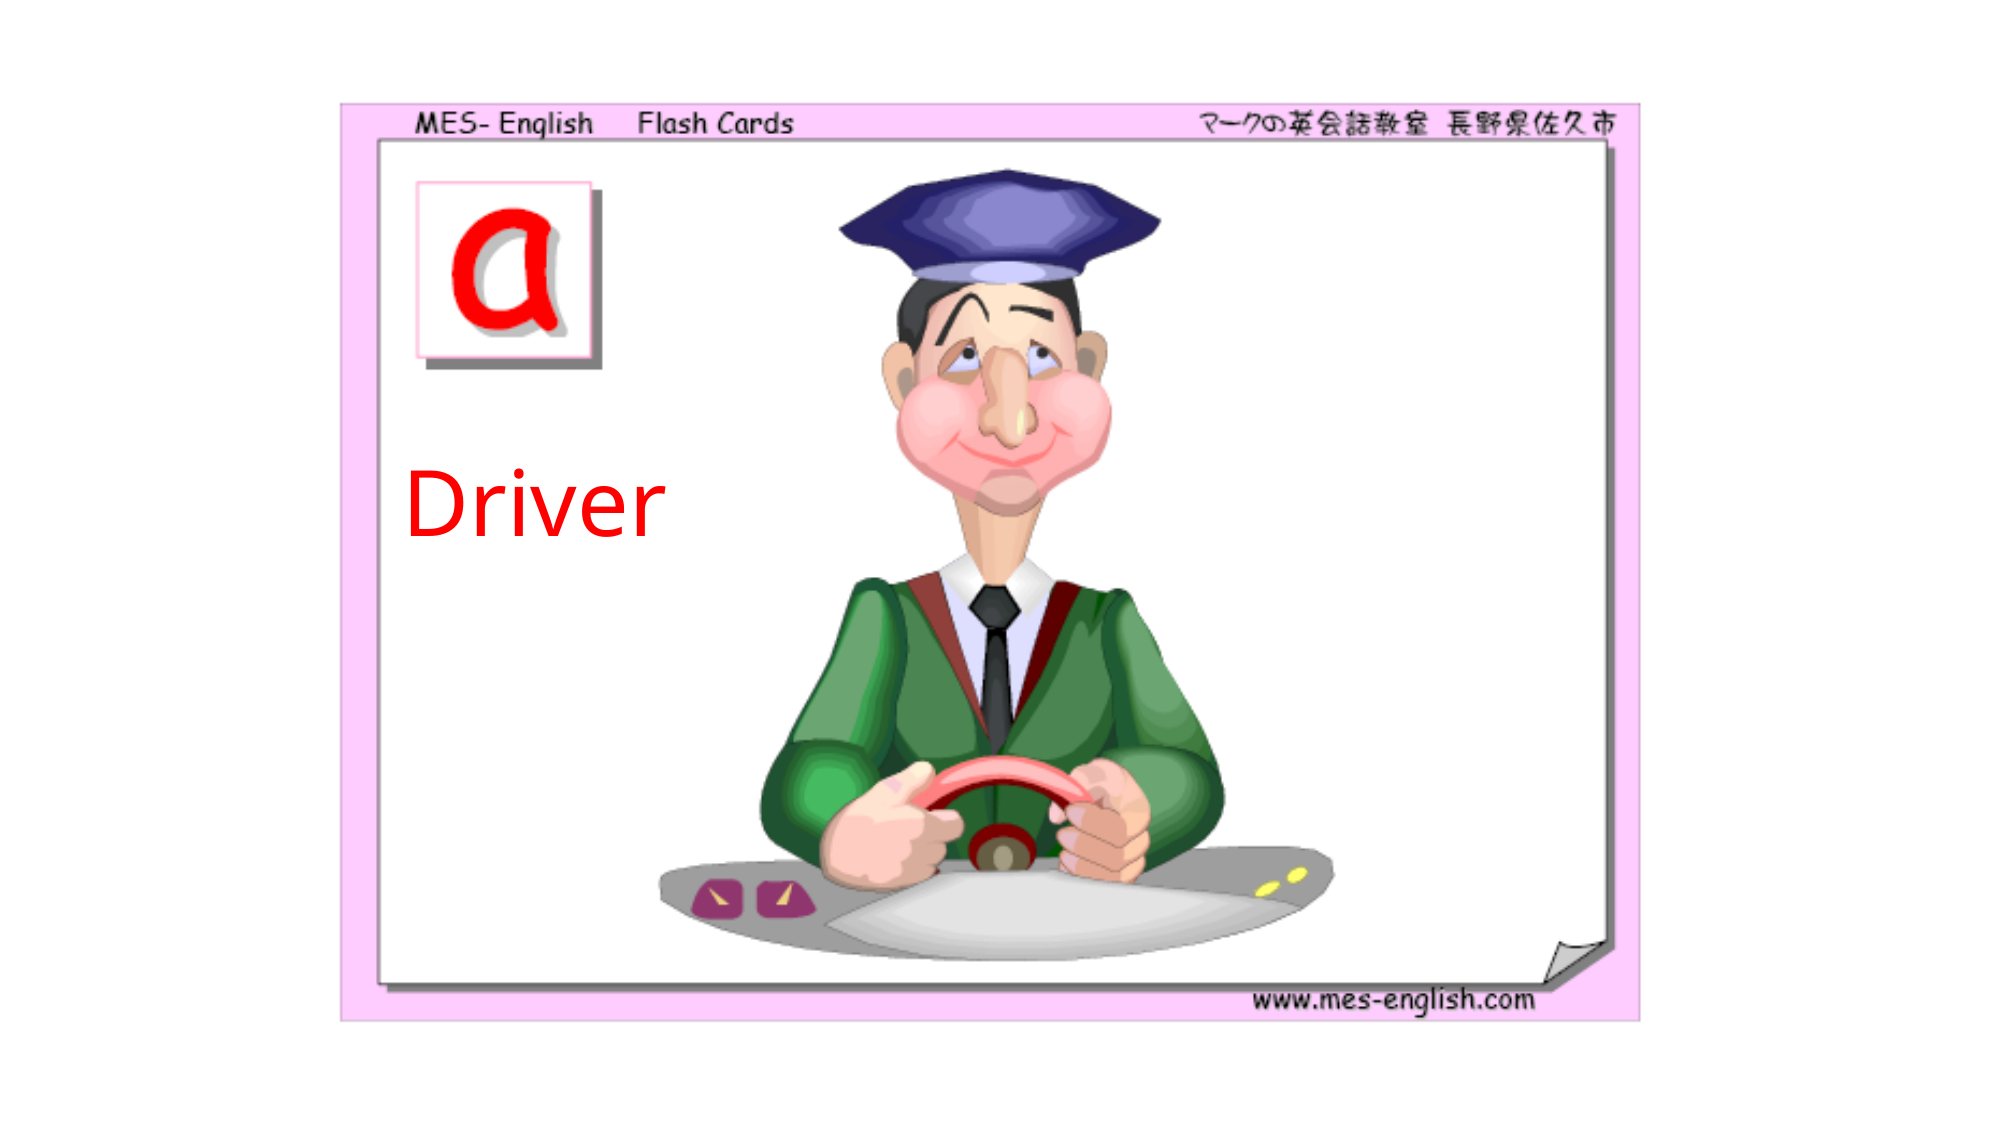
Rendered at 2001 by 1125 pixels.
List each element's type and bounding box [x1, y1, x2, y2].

picture [317, 82, 1667, 1042]
